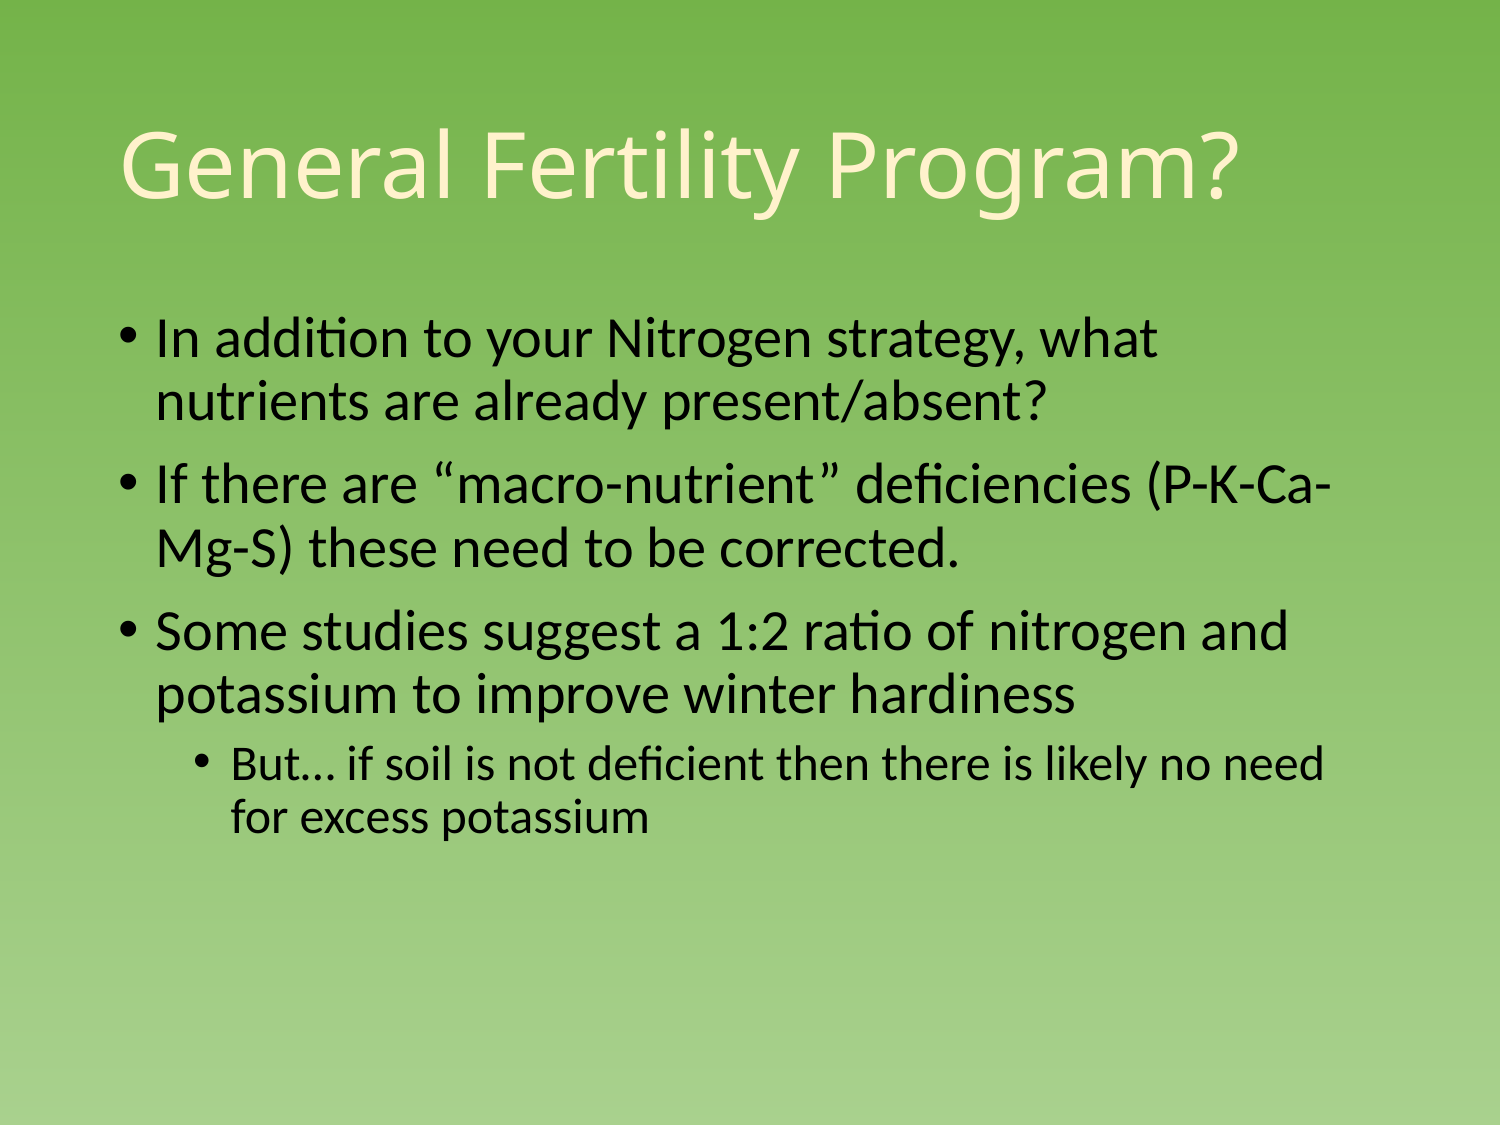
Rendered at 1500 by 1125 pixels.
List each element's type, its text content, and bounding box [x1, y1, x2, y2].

title General Fertility Program? [103, 59, 1397, 278]
list In addition to your Nitrogen strategy, what nutrients are already present/absent? If there are “macro-nutrient” deficiencies (P-K-Ca-Mg-S) these need to be corrected. Some studies suggest a 1:2 ratio of nitrogen and potassium to improve winter hardiness But… if soil is not deficient then there is likely no need for excess potassium [103, 299, 1397, 1014]
